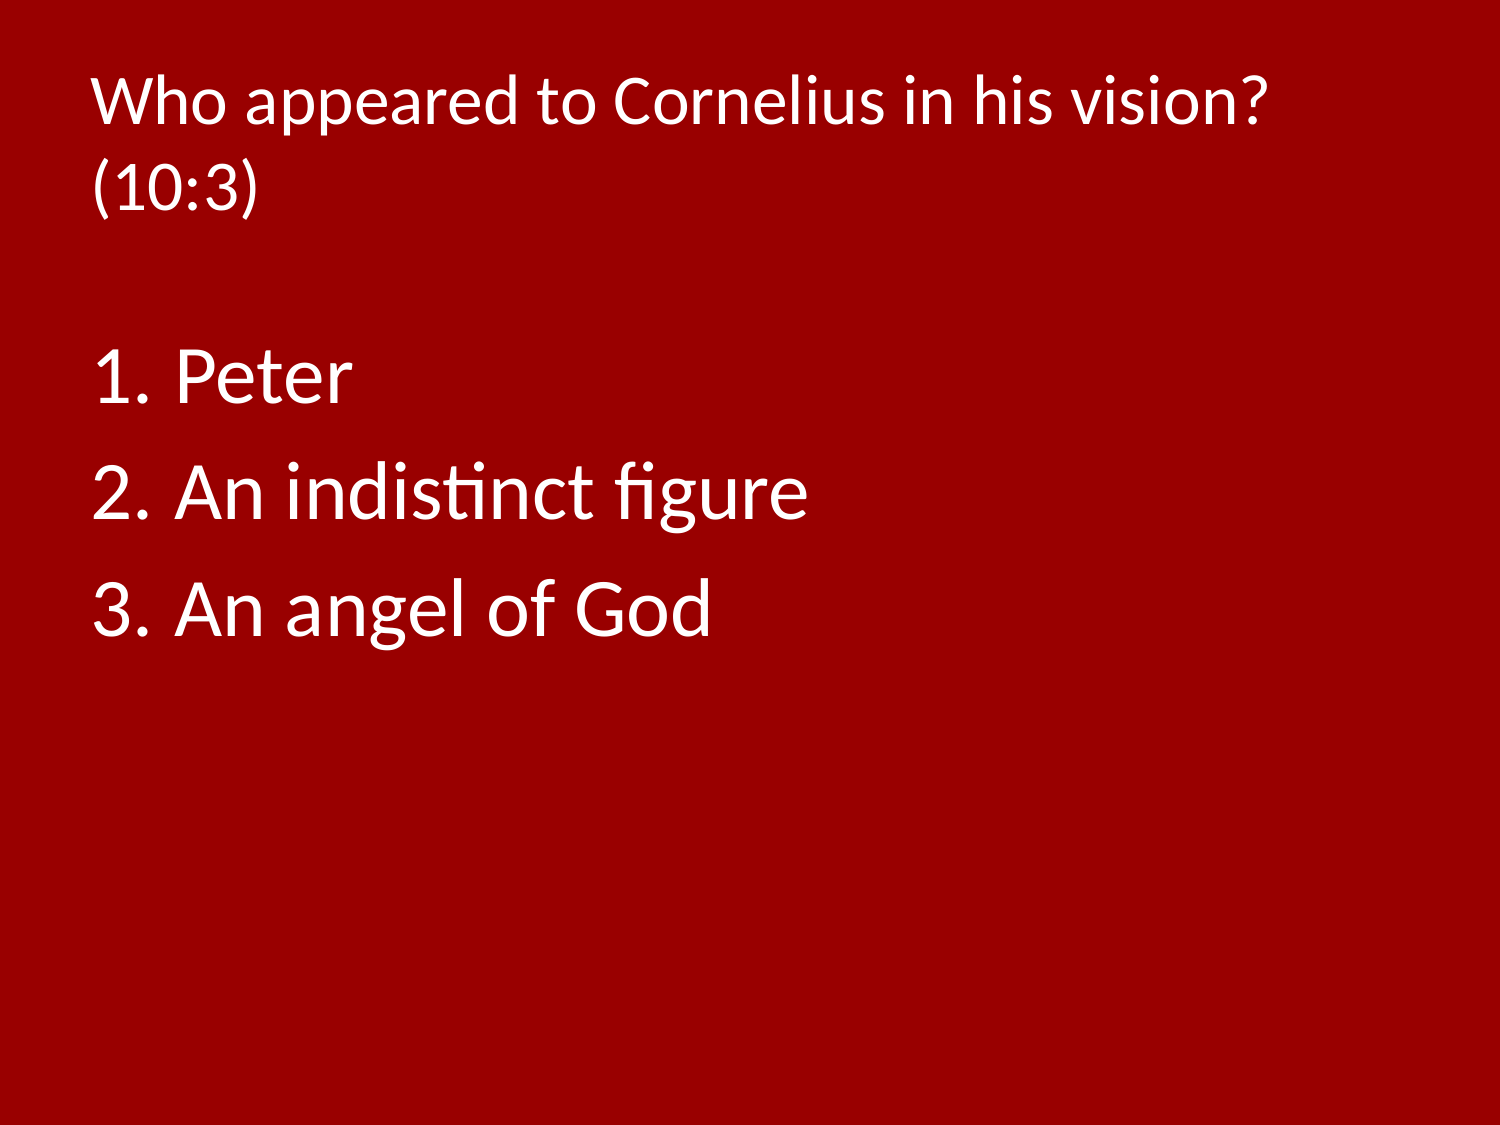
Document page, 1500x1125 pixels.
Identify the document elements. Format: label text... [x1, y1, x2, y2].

list Peter An indistinct figure An angel of God [75, 312, 1425, 1005]
title Who appeared to Cornelius in his vision? (10:3) [75, 45, 1425, 233]
